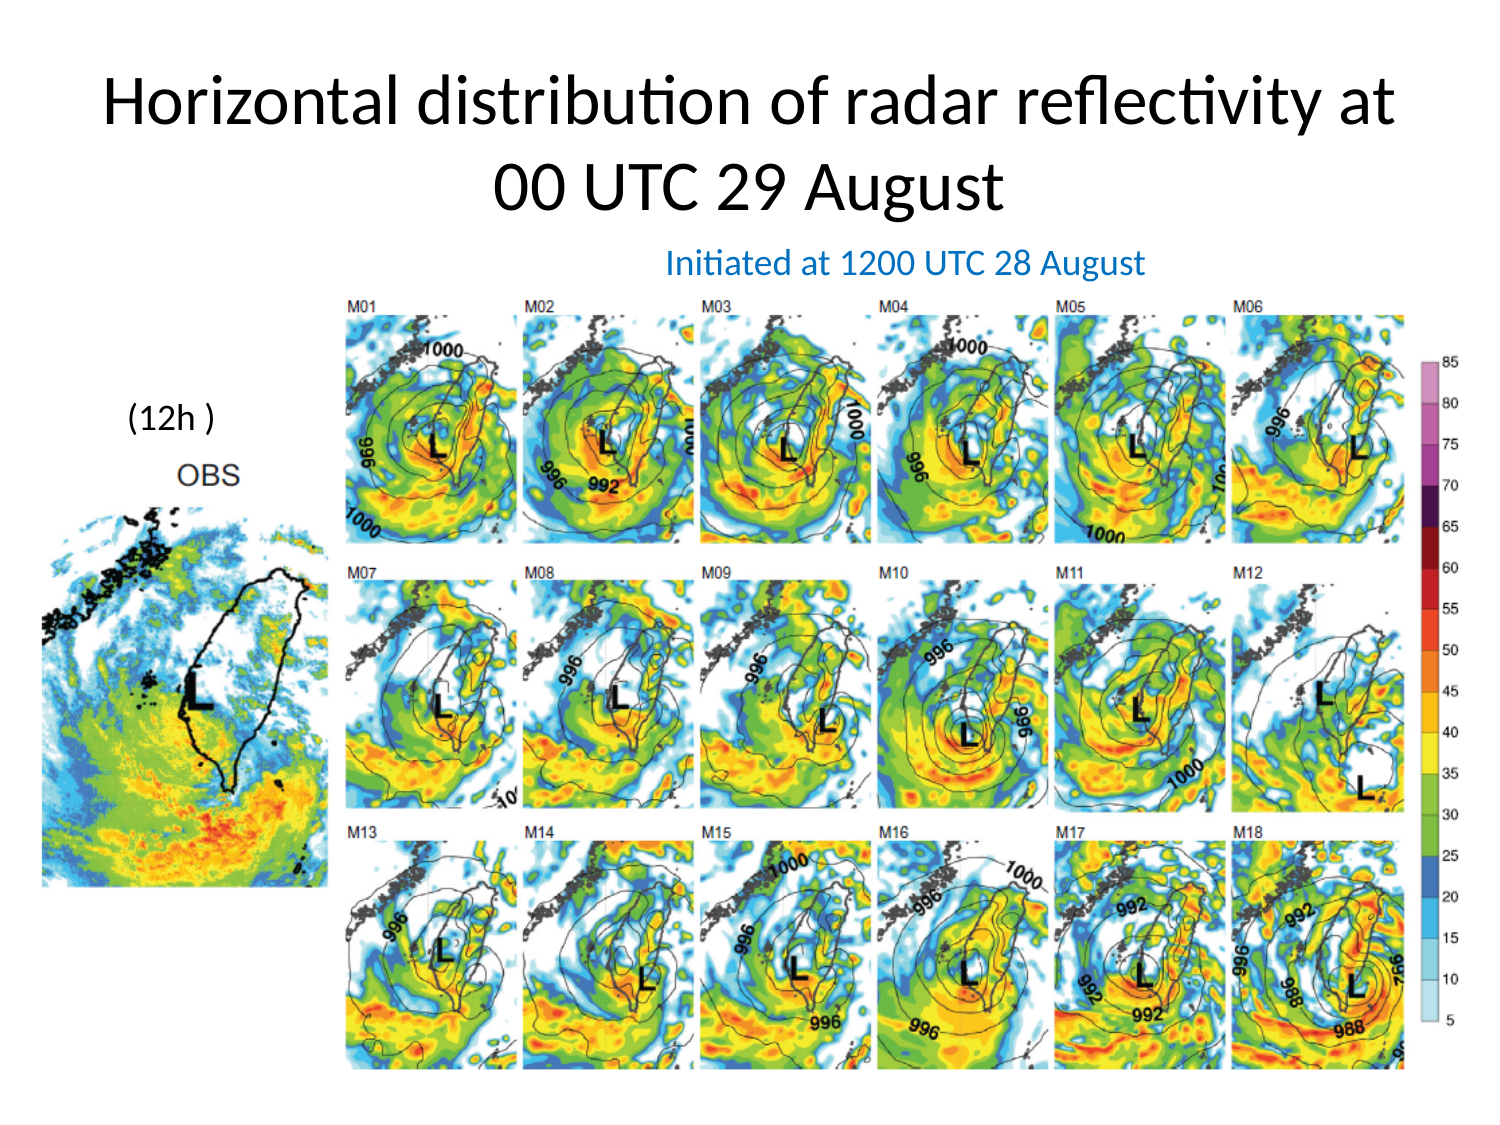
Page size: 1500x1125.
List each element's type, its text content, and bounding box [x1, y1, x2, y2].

title Horizontal distribution of radar reflectivity at 00 UTC 29 August [75, 45, 1425, 233]
text_box Initiated at 1200 UTC 28 August [575, 230, 1162, 268]
picture [26, 269, 1474, 1083]
